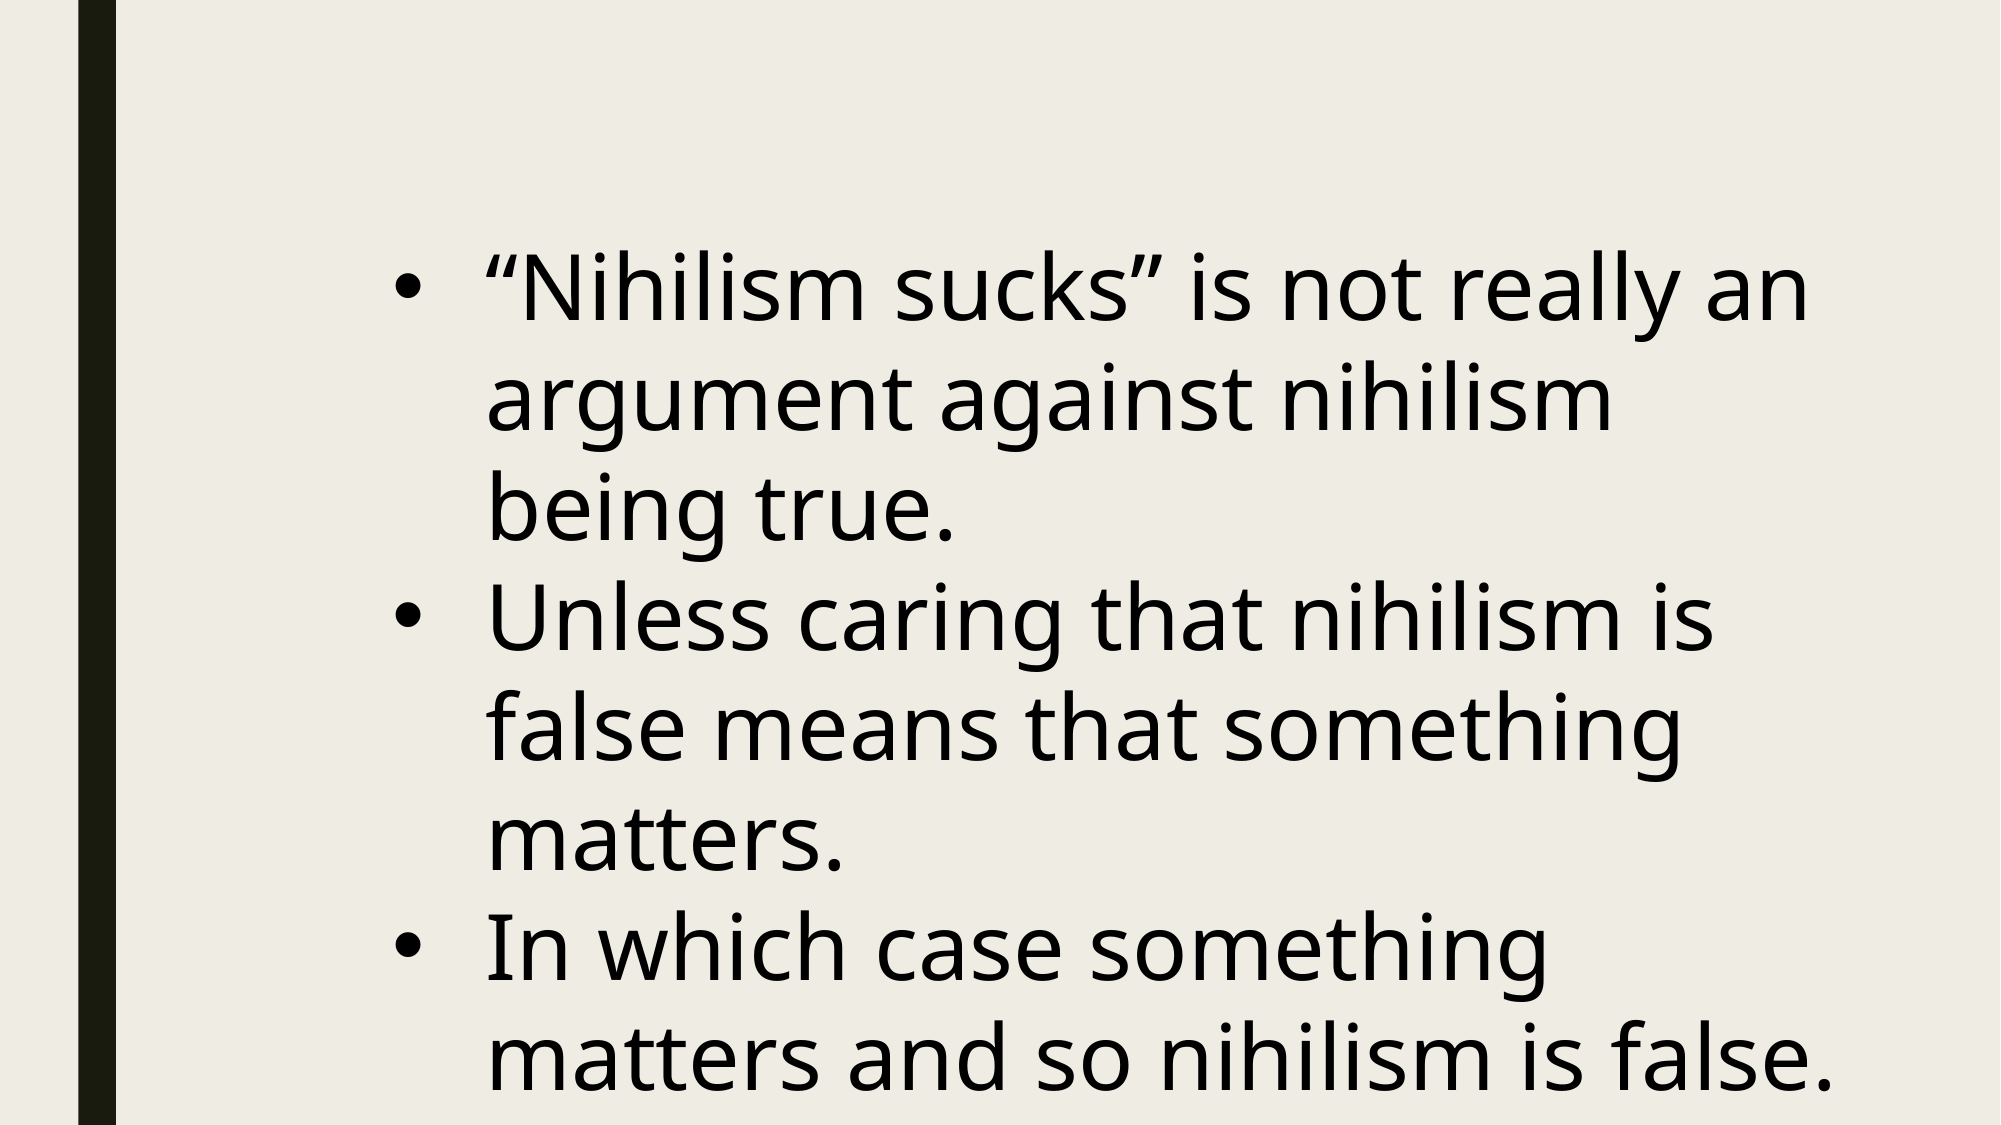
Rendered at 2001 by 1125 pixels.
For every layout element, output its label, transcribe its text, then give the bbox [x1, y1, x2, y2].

text_box “Nihilism sucks” is not really an argument against nihilism being true. Unless caring that nihilism is false means that something matters. In which case something matters and so nihilism is false. [377, 221, 1886, 1117]
